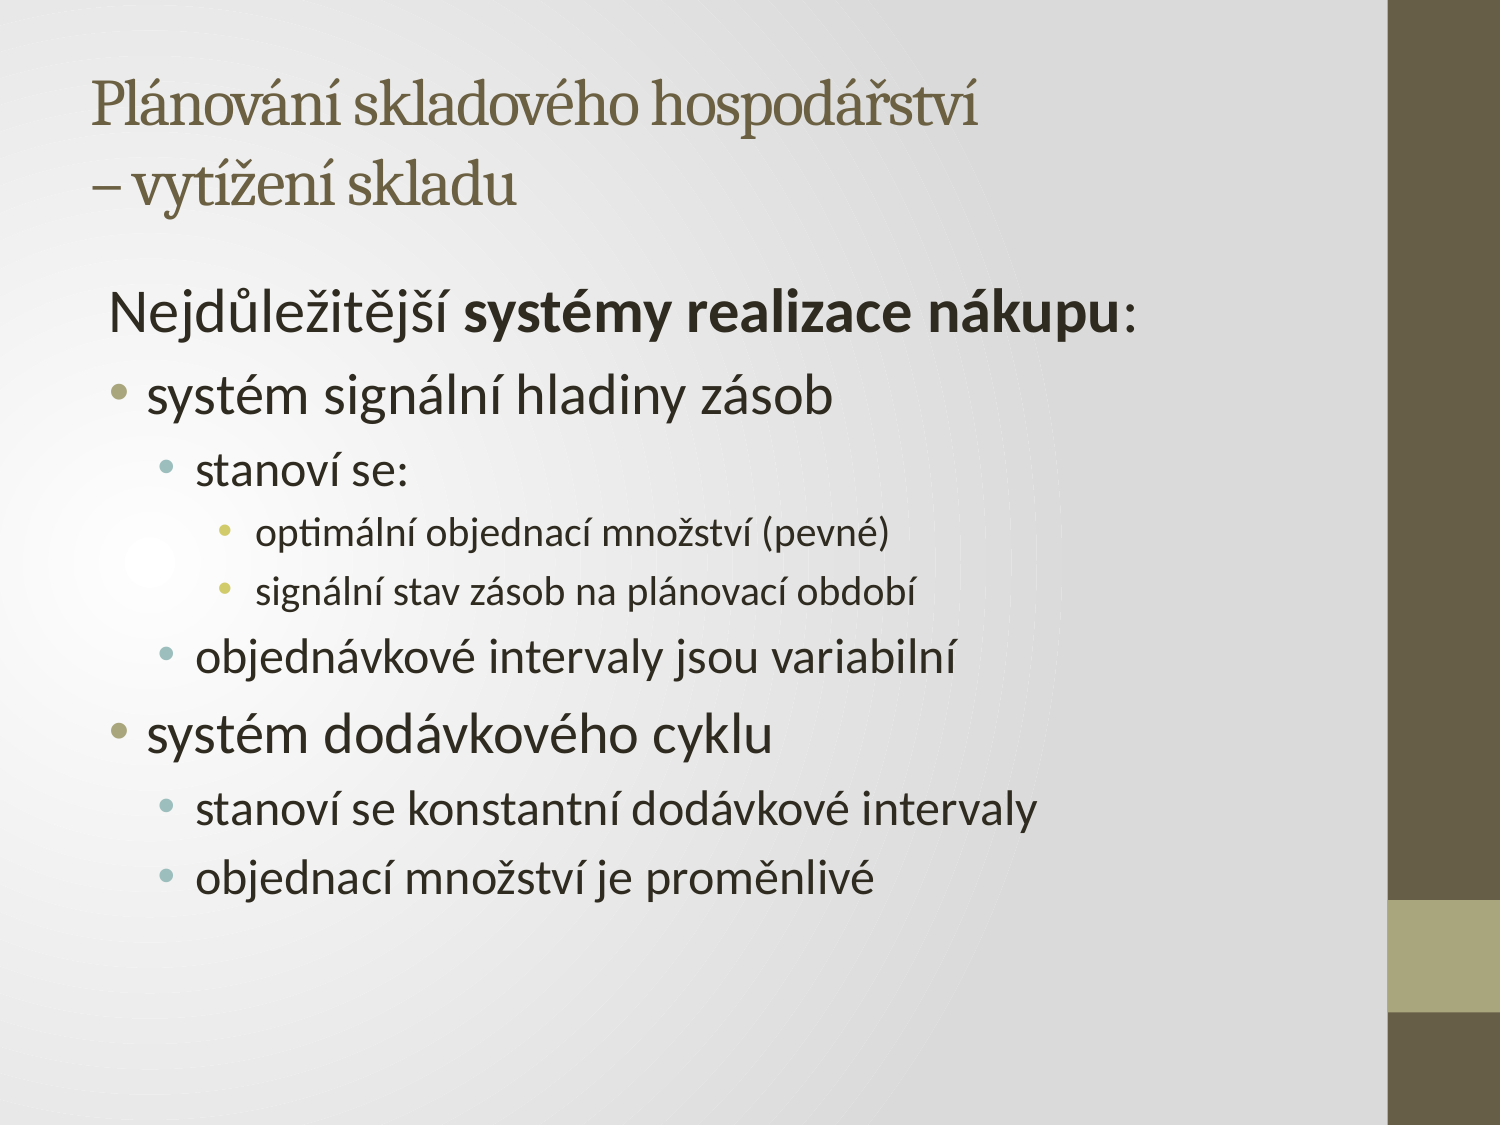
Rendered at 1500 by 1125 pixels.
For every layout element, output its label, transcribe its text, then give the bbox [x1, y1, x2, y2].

title Plánování skladového hospodářství – vytížení skladu [75, 45, 1325, 233]
list Nejdůležitější systémy realizace nákupu: systém signální hladiny zásob stanoví se: optimální objednací množství (pevné) signální stav zásob na plánovací období objednávkové intervaly jsou variabilní systém dodávkového cyklu stanoví se konstantní dodávkové intervaly objednací množství je proměnlivé [75, 262, 1325, 1050]
